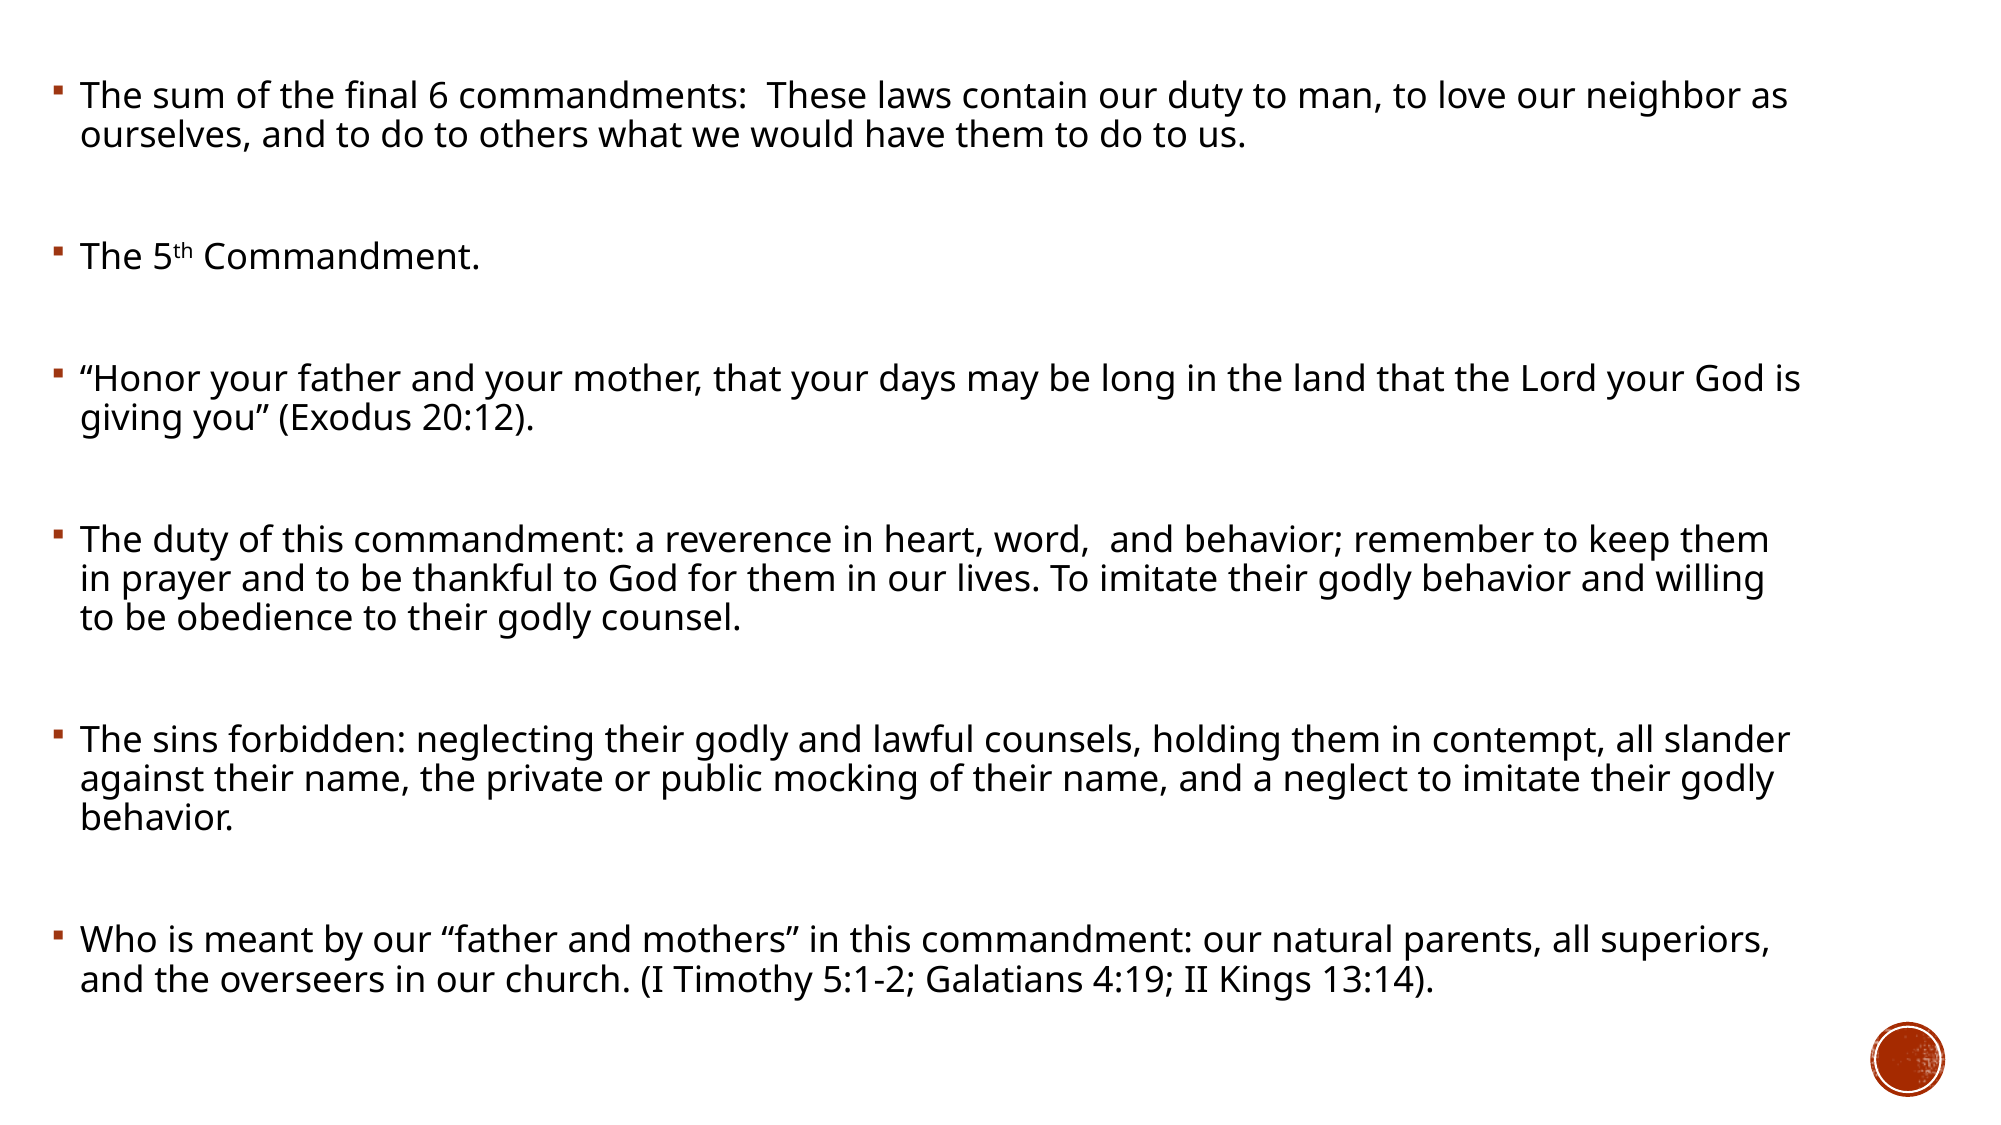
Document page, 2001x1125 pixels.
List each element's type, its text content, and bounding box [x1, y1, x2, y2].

list The sum of the final 6 commandments: These laws contain our duty to man, to love our neighbor as ourselves, and to do to others what we would have them to do to us. The 5th Commandment. “Honor your father and your mother, that your days may be long in the land that the Lord your God is giving you” (Exodus 20:12). The duty of this commandment: a reverence in heart, word, and behavior; remember to keep them in prayer and to be thankful to God for them in our lives. To imitate their godly behavior and willing to be obedience to their godly counsel. The sins forbidden: neglecting their godly and lawful counsels, holding them in contempt, all slander against their name, the private or public mocking of their name, and a neglect to imitate their godly behavior. Who is meant by our “father and mothers” in this commandment: our natural parents, all superiors, and the overseers in our church. (I Timothy 5:1-2; Galatians 4:19; II Kings 13:14). [36, 69, 1826, 1013]
